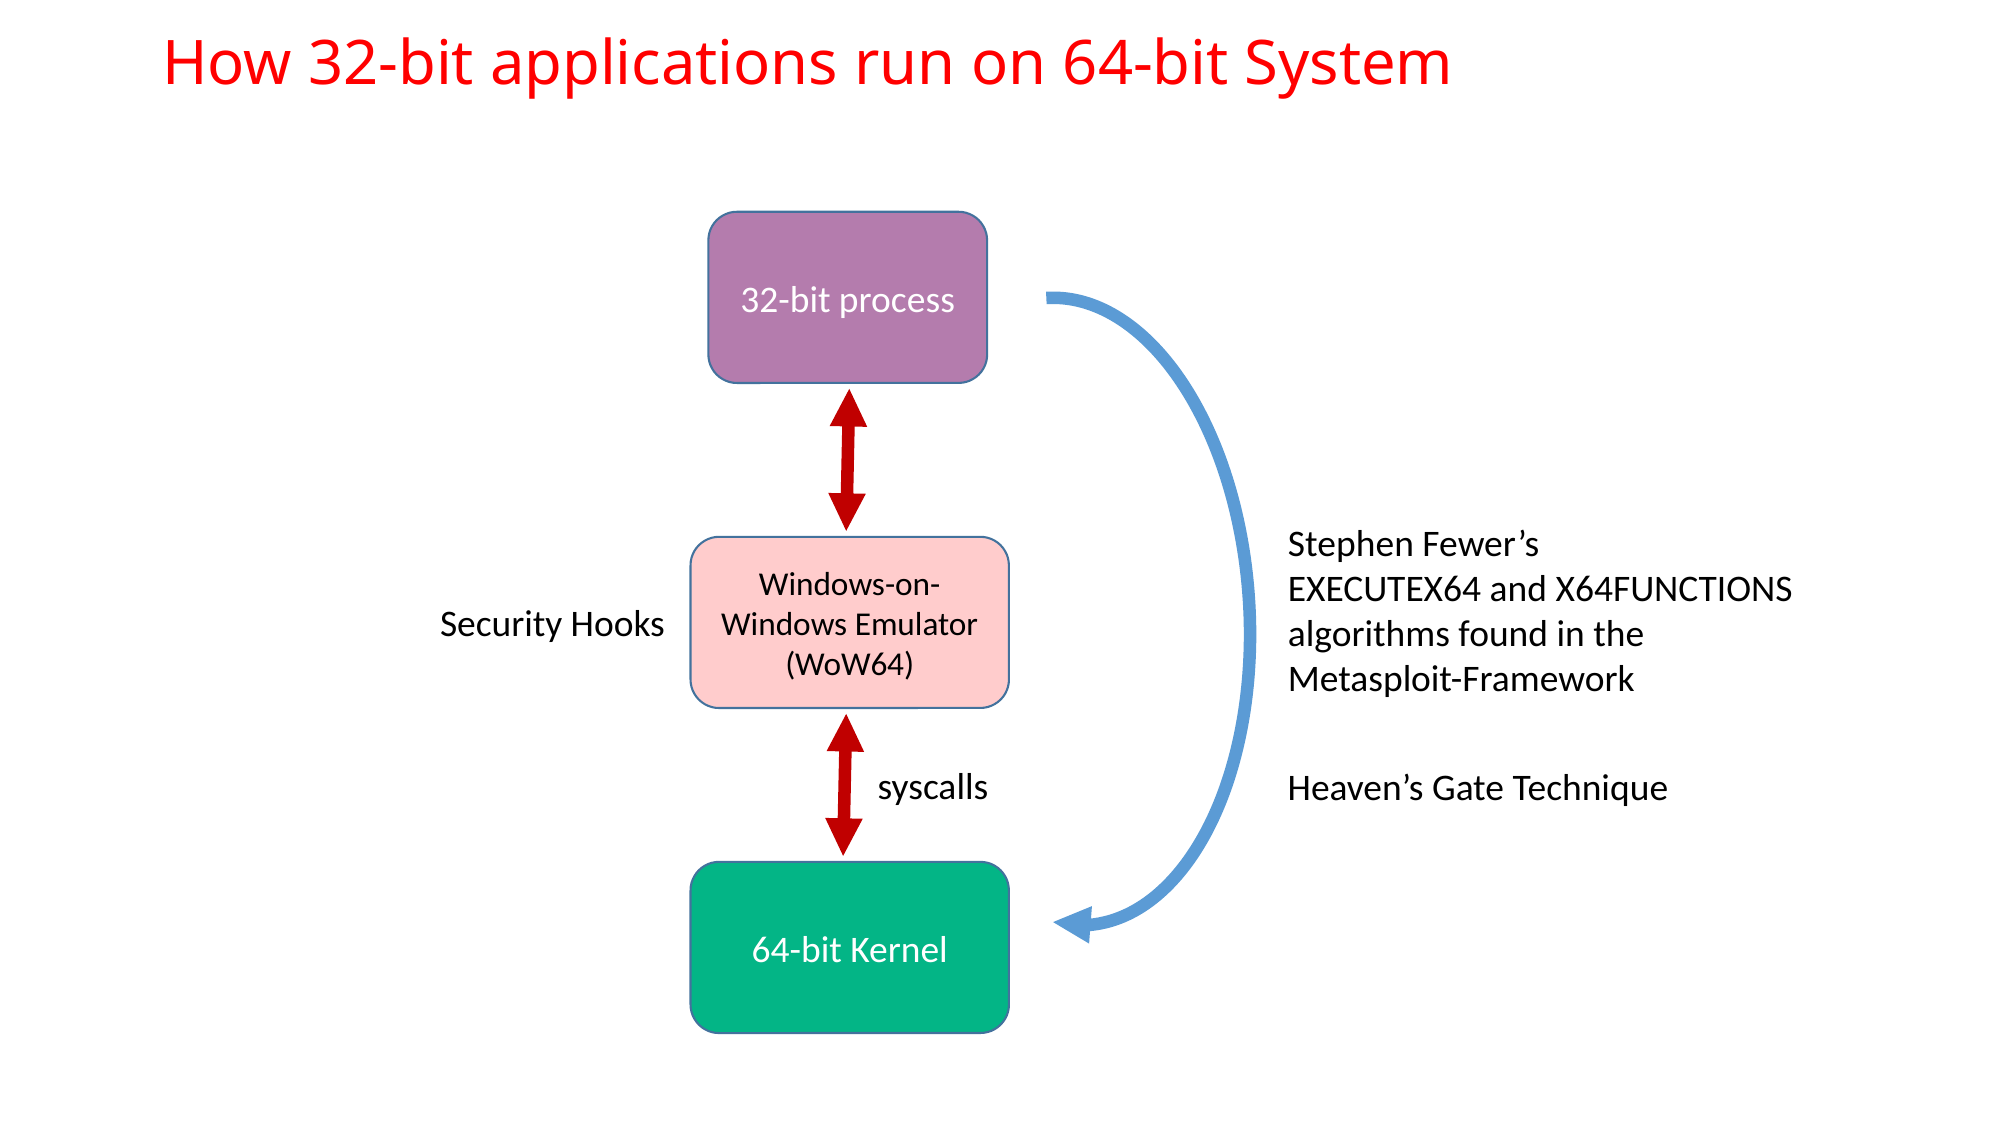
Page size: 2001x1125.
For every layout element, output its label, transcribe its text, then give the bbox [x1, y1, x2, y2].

text_box 32-bit process [707, 210, 989, 385]
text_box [843, 713, 847, 856]
text_box Stephen Fewer’s EXECUTEX64 and X64FUNCTIONS algorithms found in the Metasploit-Framework [1273, 511, 1809, 706]
title How 32-bit applications run on 64-bit System [147, 23, 1873, 107]
text_box Security Hooks [425, 592, 681, 652]
text_box Heaven’s Gate Technique [1272, 755, 1684, 816]
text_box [846, 388, 850, 531]
text_box syscalls [863, 754, 1004, 815]
text_box [1046, 297, 1251, 931]
text_box 64-bit Kernel [689, 860, 1010, 1035]
text_box Windows-on-Windows Emulator (WoW64) [689, 535, 1010, 710]
